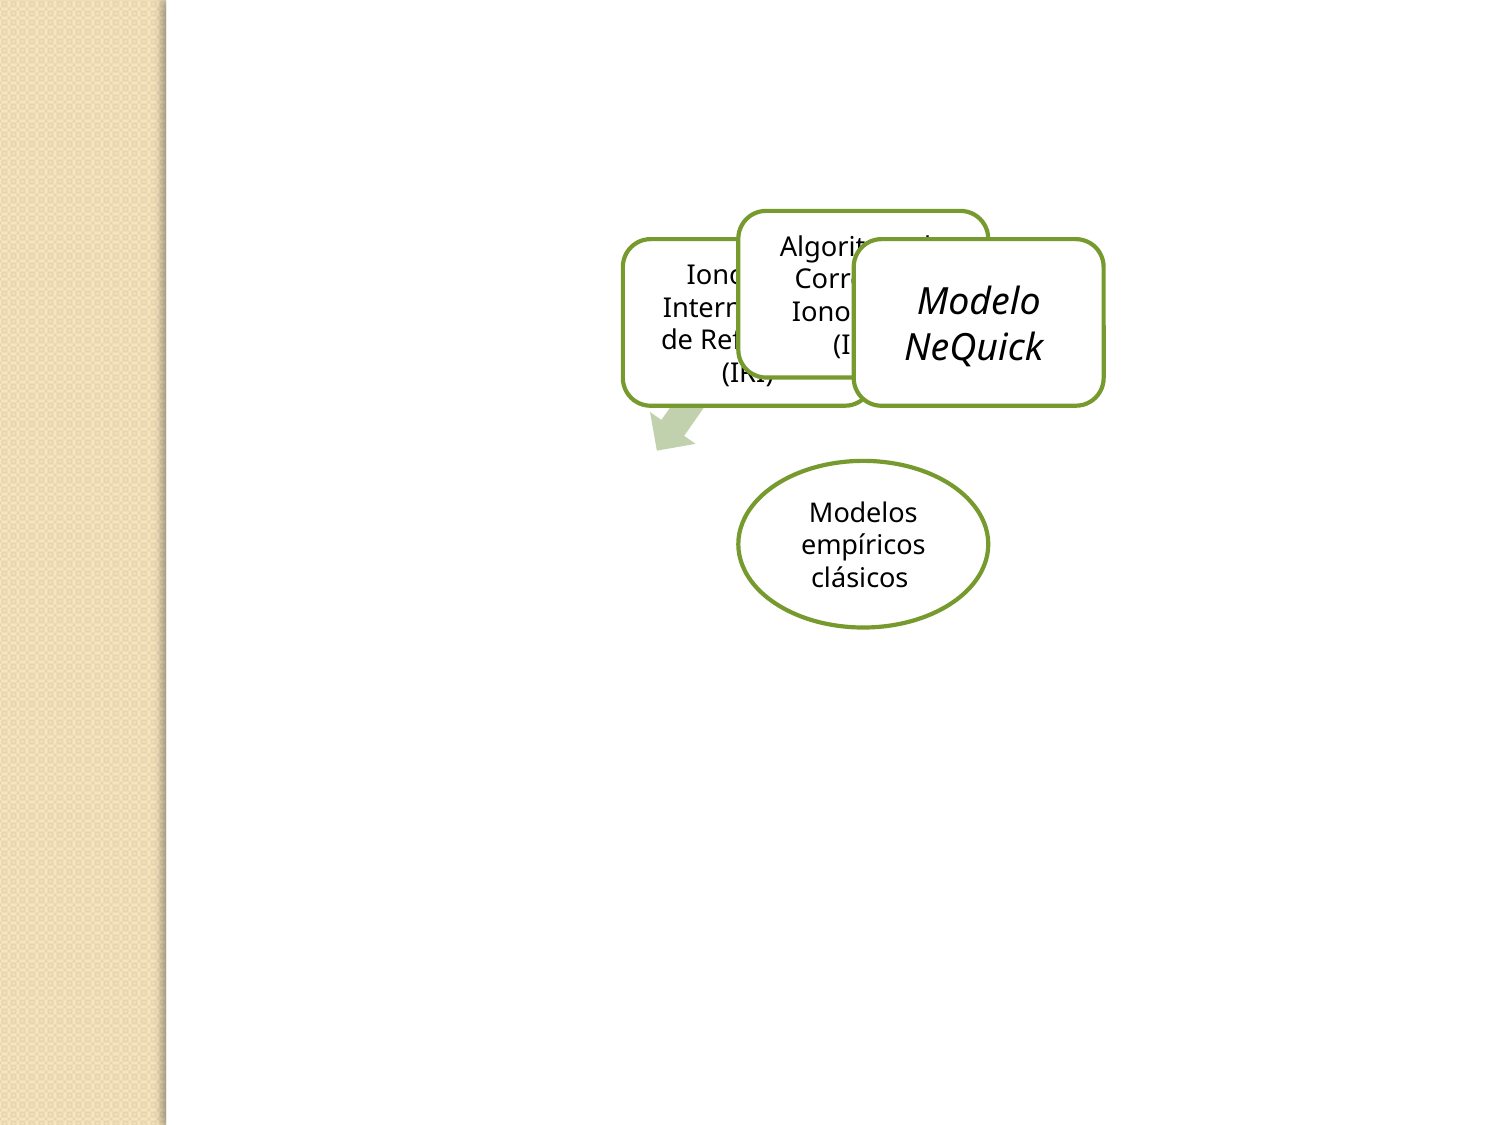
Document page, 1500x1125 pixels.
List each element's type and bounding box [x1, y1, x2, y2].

text_box [363, 210, 1364, 878]
